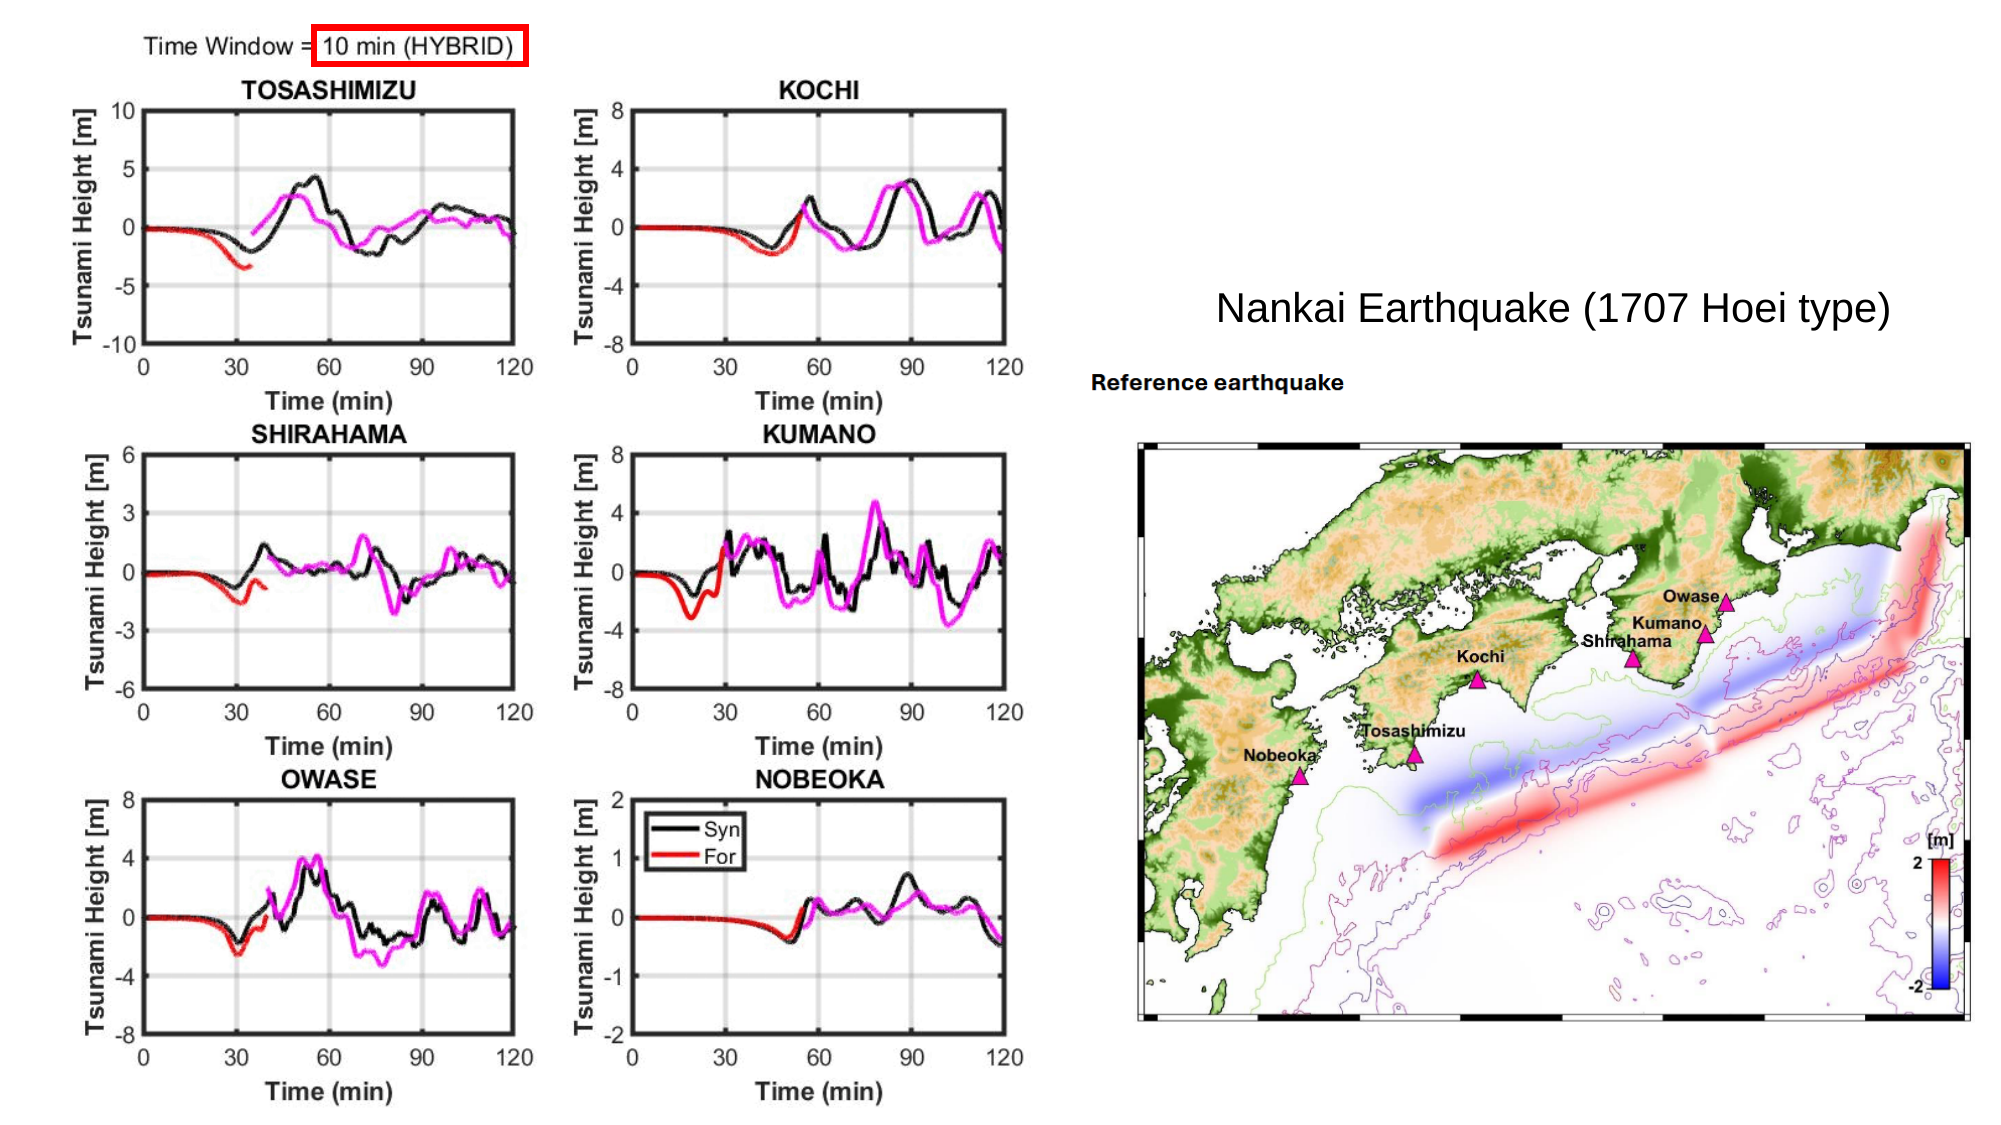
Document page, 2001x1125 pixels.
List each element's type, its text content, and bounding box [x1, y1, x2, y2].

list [11, 0, 1115, 1125]
picture [1070, 364, 1989, 1048]
text_box Nankai Earthquake (1707 Hoei type) [1201, 273, 1919, 339]
